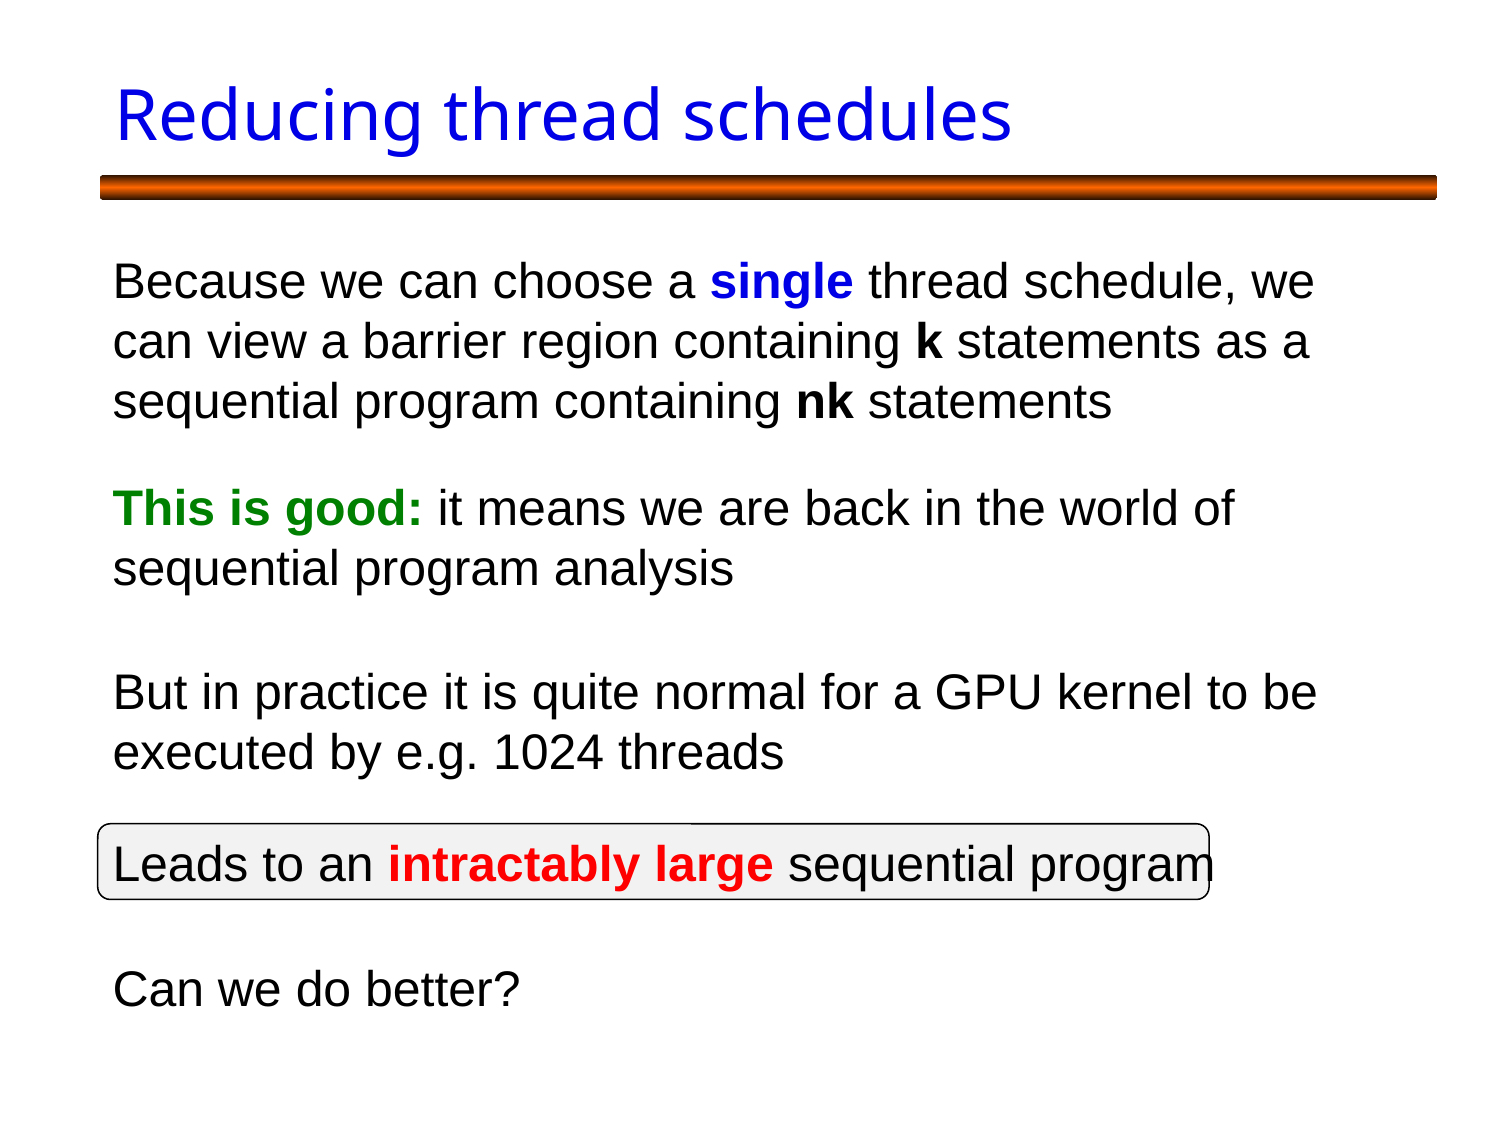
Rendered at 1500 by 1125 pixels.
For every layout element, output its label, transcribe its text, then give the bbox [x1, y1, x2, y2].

text_box But in practice it is quite normal for a GPU kernel to be executed by e.g. 1024 threads [97, 651, 1409, 787]
text_box This is good: it means we are back in the world of sequential program analysis [97, 467, 1409, 603]
text_box Leads to an intractably large sequential program [97, 823, 1409, 899]
text_box Can we do better? [97, 948, 1409, 1024]
title Reducing thread schedules [99, 37, 1500, 188]
